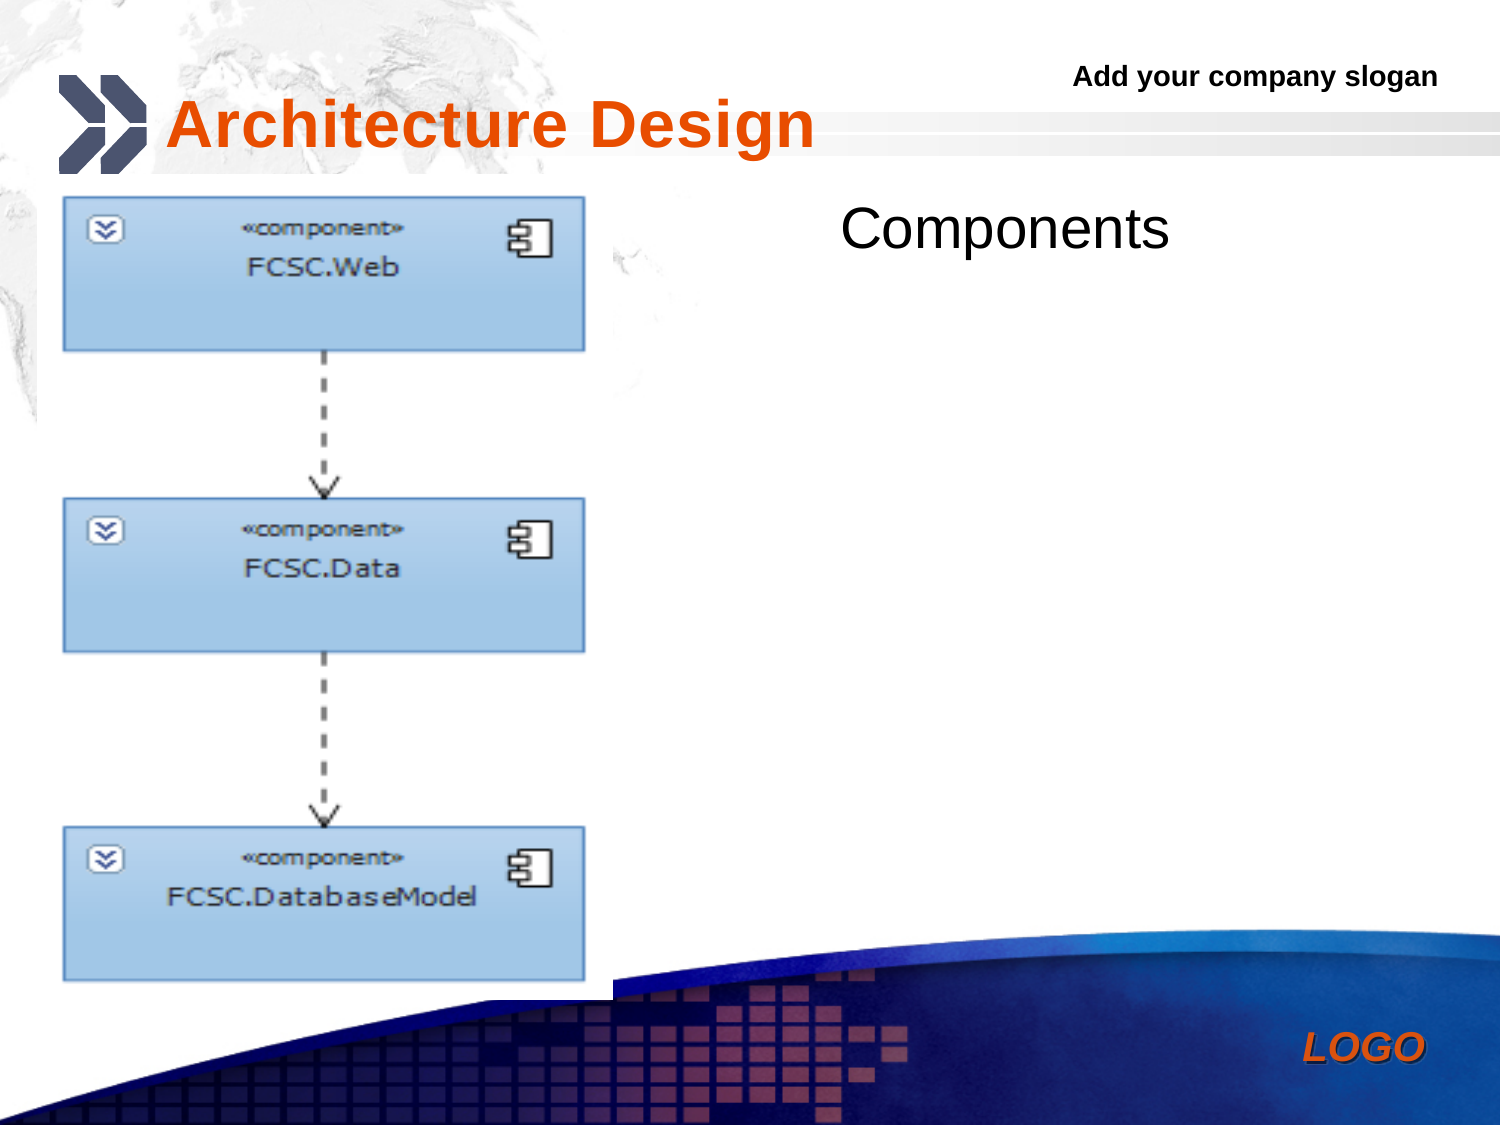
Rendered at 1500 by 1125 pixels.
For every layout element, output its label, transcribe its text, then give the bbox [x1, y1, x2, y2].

text_box Components [825, 183, 1325, 313]
title Architecture Design [149, 74, 1388, 168]
picture [1391, 73, 1398, 83]
picture [1388, 84, 1398, 90]
picture [0, 0, 1500, 1125]
